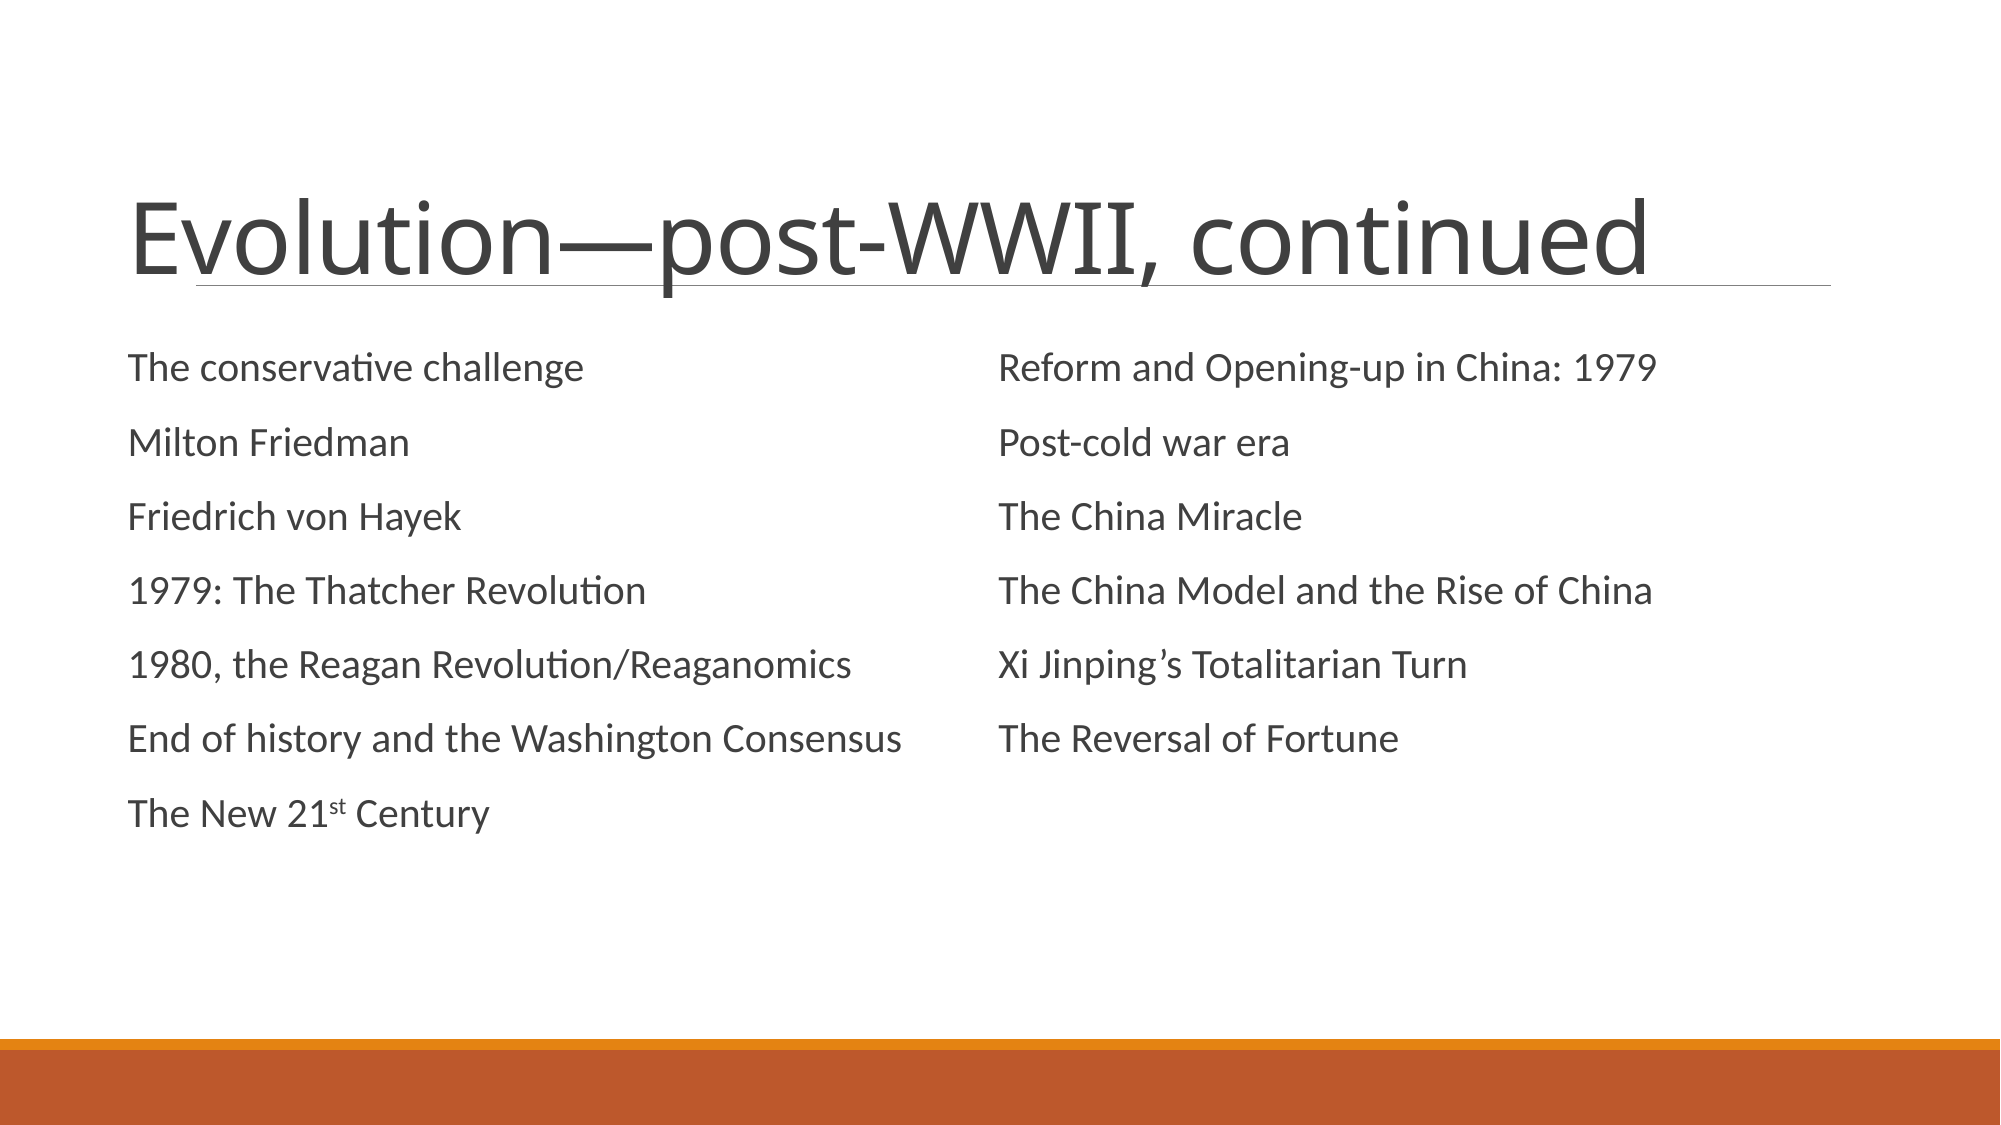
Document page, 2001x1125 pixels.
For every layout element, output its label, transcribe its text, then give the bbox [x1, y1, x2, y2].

title Evolution—post-WWII, continued [112, 112, 1818, 303]
list The conservative challenge Milton Friedman Friedrich von Hayek 1979: The Thatcher Revolution 1980, the Reagan Revolution/Reaganomics End of history and the Washington Consensus The New 21st Century [112, 338, 948, 882]
list Reform and Opening-up in China: 1979 Post-cold war era The China Miracle The China Model and the Rise of China Xi Jinping’s Totalitarian Turn The Reversal of Fortune [983, 338, 1818, 882]
